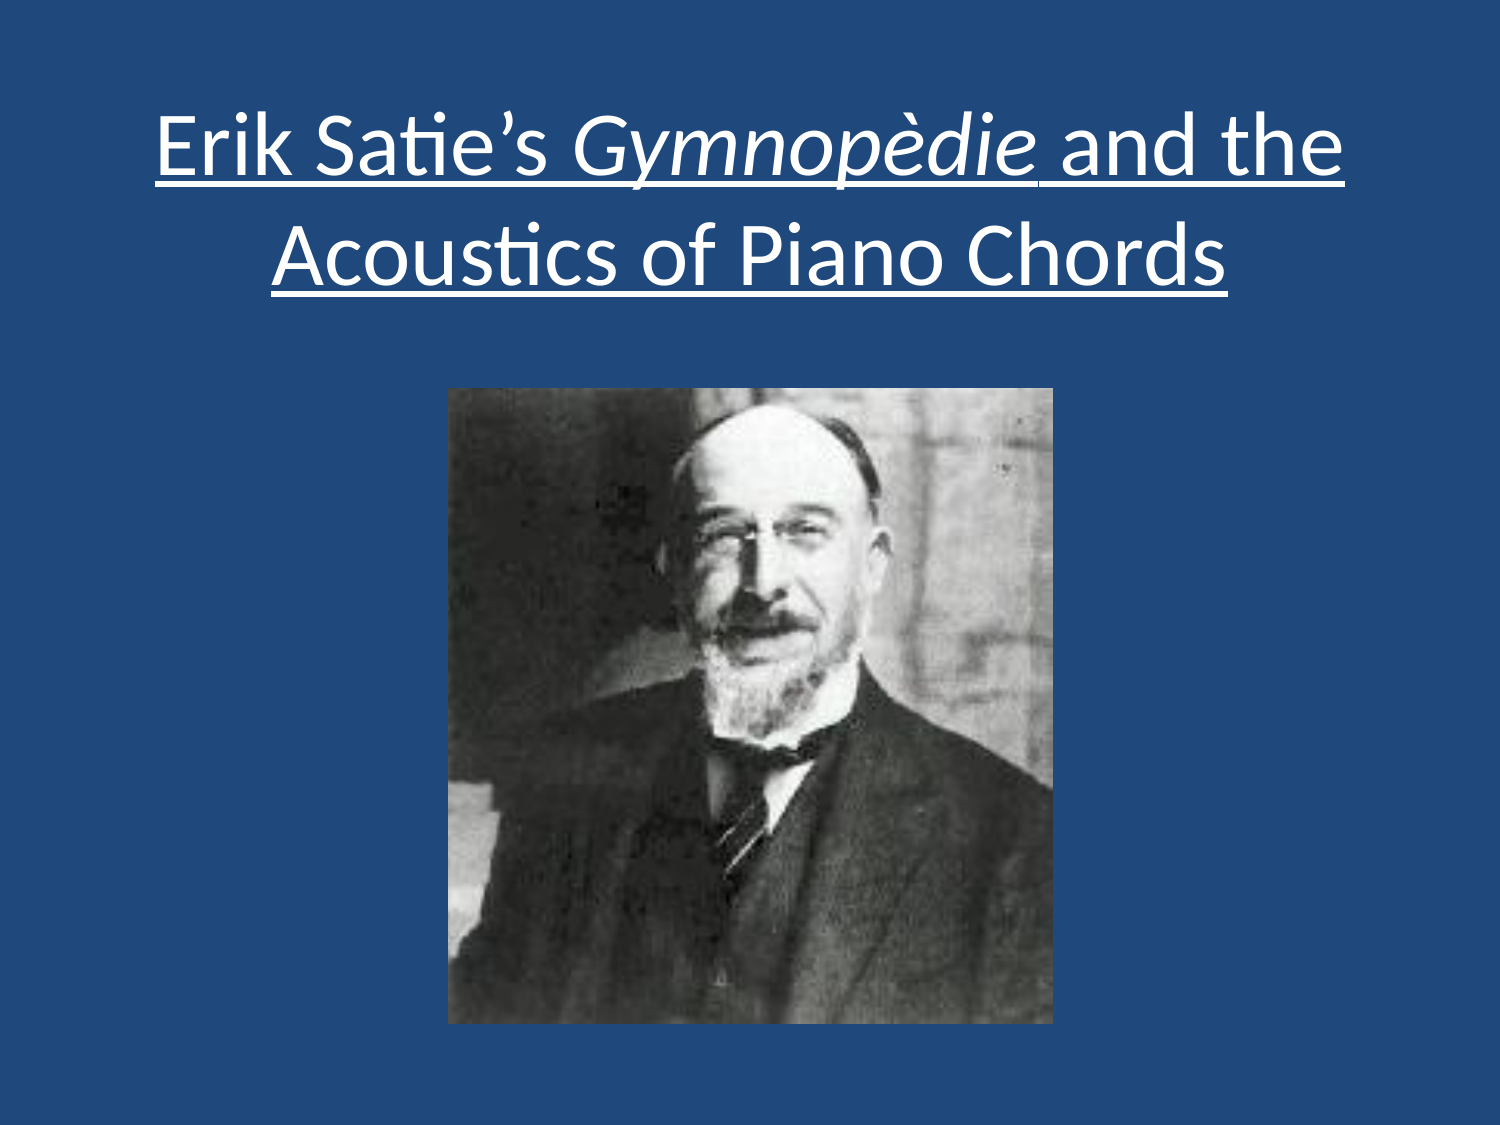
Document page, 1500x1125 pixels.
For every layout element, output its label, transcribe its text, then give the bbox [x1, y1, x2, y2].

title Erik Satie’s Gymnopèdie and the Acoustics of Piano Chords [112, 73, 1388, 315]
picture [448, 388, 1053, 1024]
